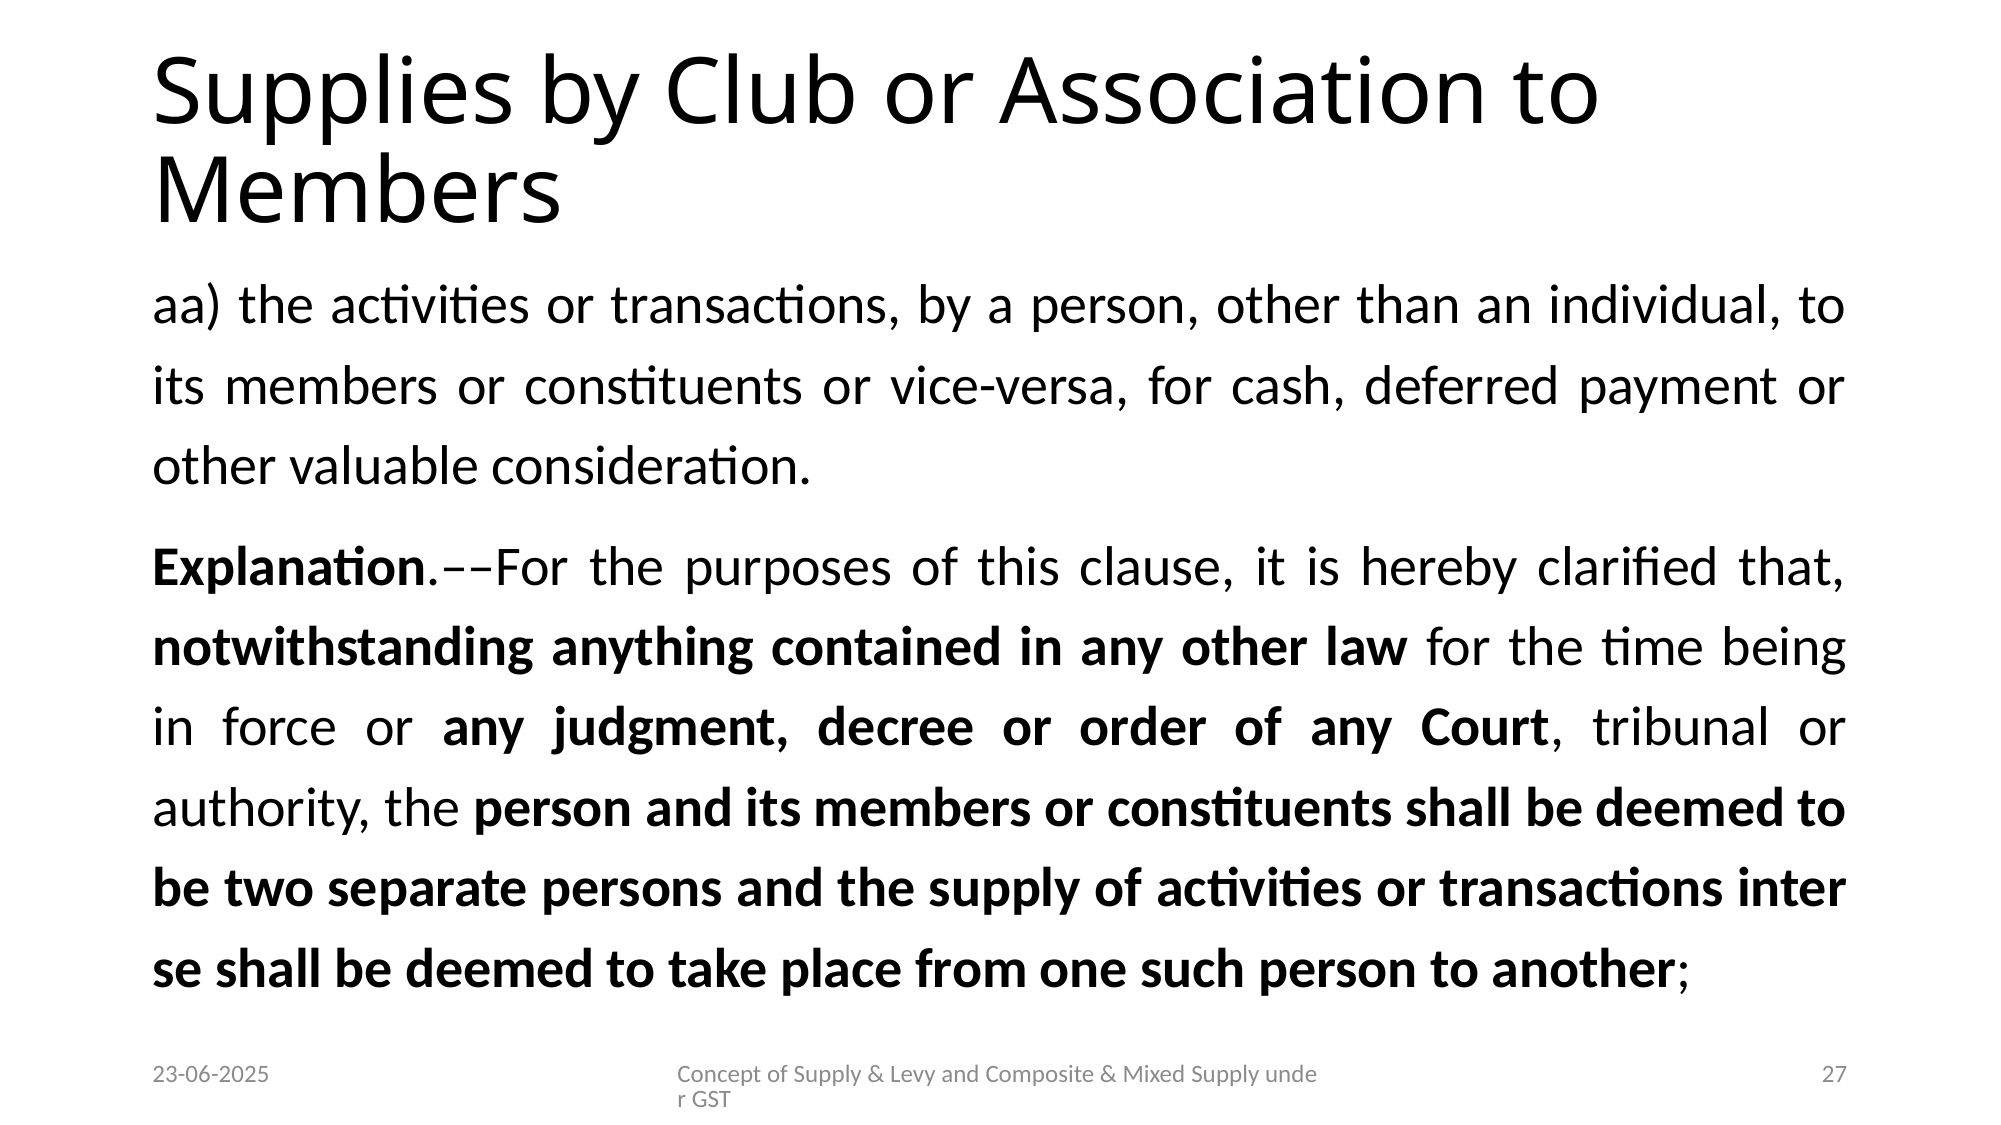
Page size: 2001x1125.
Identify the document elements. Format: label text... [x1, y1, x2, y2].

footer Concept of Supply & Levy and Composite & Mixed Supply under GST [662, 1042, 1338, 1103]
slide_number 27 [1412, 1042, 1863, 1103]
title Supplies by Club or Association to Members [137, 59, 1863, 228]
list aa) the activities or transactions, by a person, other than an individual, to its members or constituents or vice-versa, for cash, deferred payment or other valuable consideration. Explanation.––For the purposes of this clause, it is hereby clarified that, notwithstanding anything contained in any other law for the time being in force or any judgment, decree or order of any Court, tribunal or authority, the person and its members or constituents shall be deemed to be two separate persons and the supply of activities or transactions inter se shall be deemed to take place from one such person to another; [137, 246, 1863, 1014]
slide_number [137, 1042, 588, 1103]
